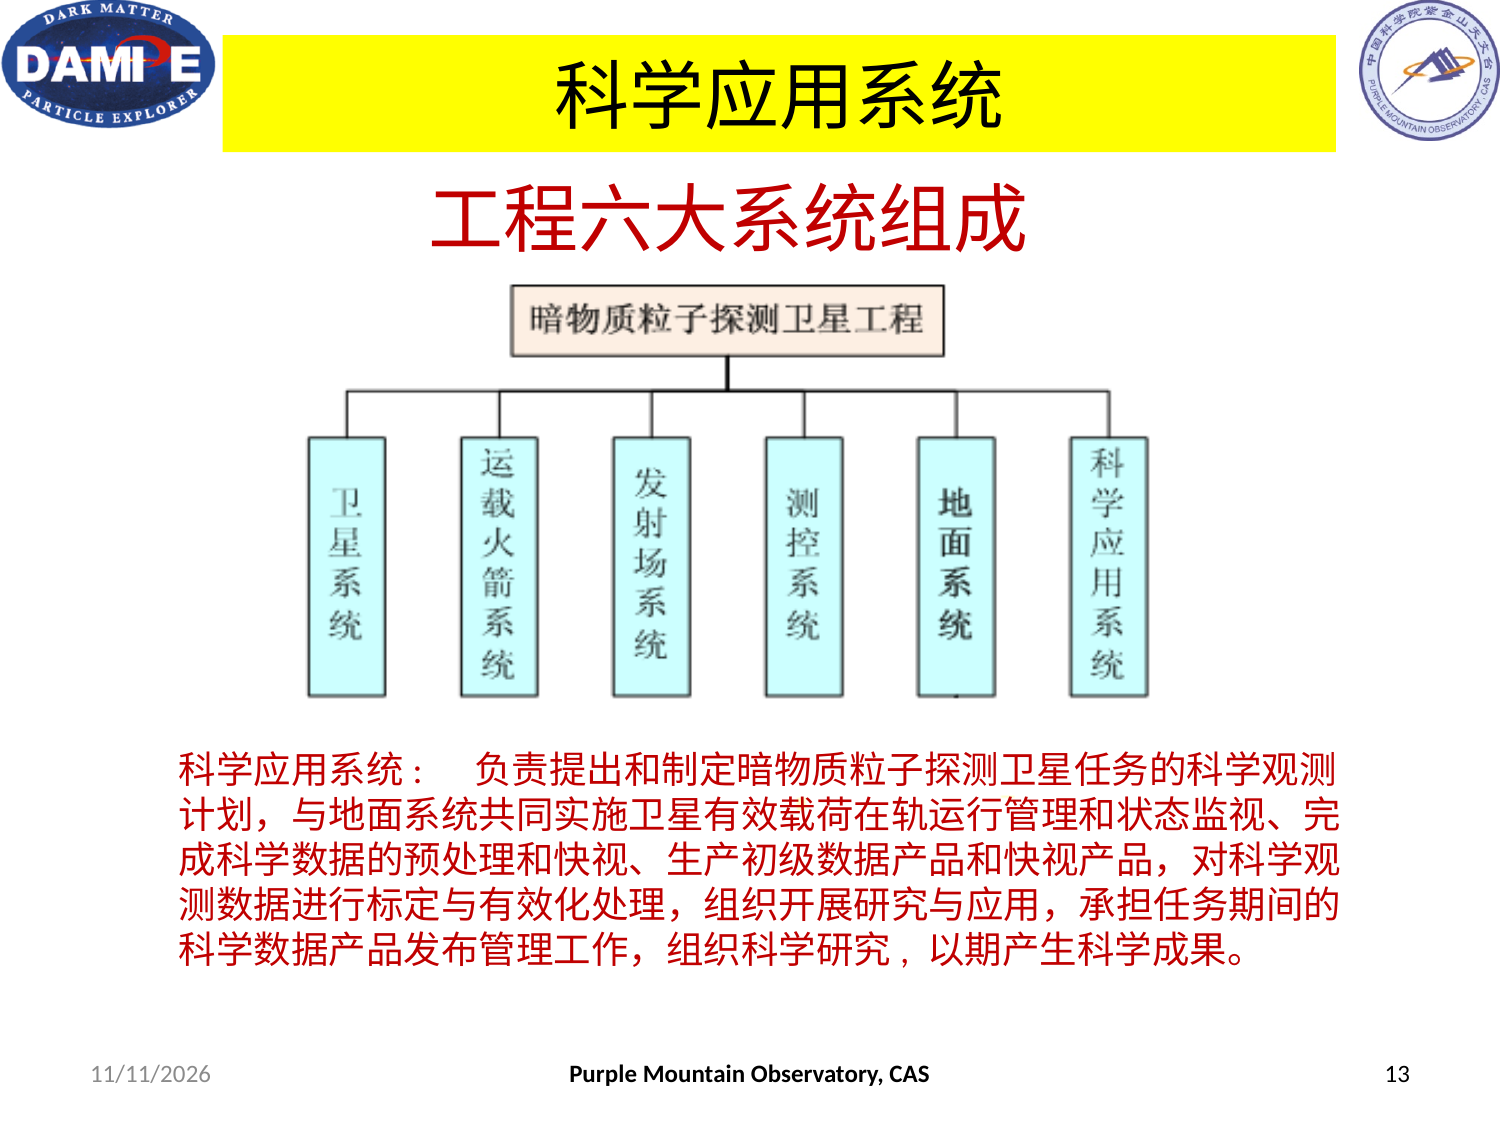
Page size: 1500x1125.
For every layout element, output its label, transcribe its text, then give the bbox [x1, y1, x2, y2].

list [304, 280, 1172, 844]
title 科学应用系统 [222, 35, 1336, 153]
footer Purple Mountain Observatory, CAS [512, 1042, 988, 1103]
text_box 科学应用系统: 负责提出和制定暗物质粒子探测卫星任务的科学观测计划，与地面系统共同实施卫星有效载荷在轨运行管理和状态监视、完成科学数据的预处理和快视、生产初级数据产品和快视产品，对科学观测数据进行标定与有效化处理，组织开展研究与应用，承担任务期间的科学数据产品发布管理工作，组织科学研究, 以期产生科学成果。 [163, 738, 1383, 1023]
text_box 工程六大系统组成 [413, 163, 1043, 269]
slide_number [75, 1042, 425, 1103]
slide_number 13 [1074, 1042, 1425, 1103]
picture [0, 0, 216, 129]
picture [1359, 0, 1500, 141]
